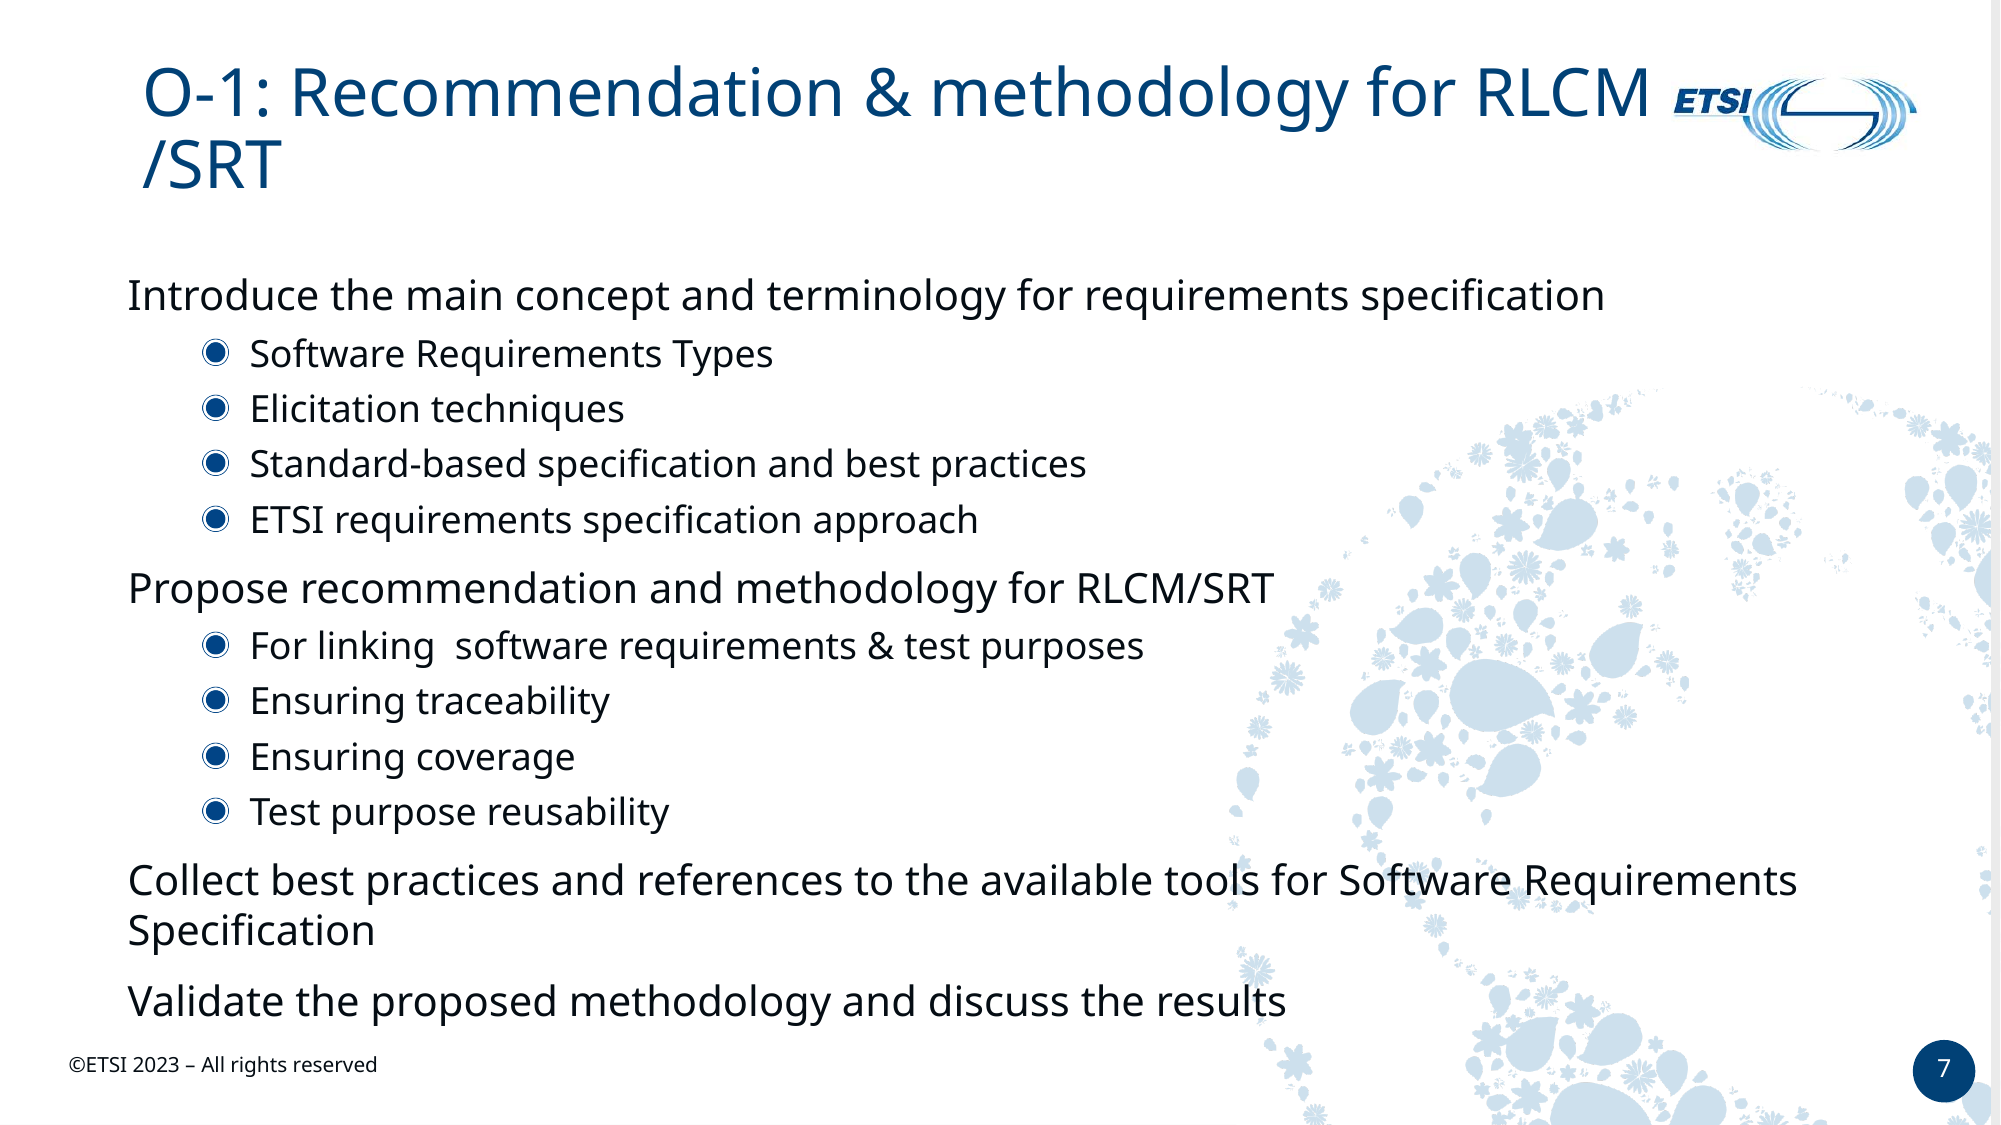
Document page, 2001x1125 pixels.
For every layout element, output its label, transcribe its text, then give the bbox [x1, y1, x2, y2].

picture [202, 449, 229, 476]
picture [202, 338, 229, 366]
title O-1: Recommendation & methodology for RLCM /SRT [127, 51, 1748, 218]
picture [202, 797, 229, 824]
picture [1149, 289, 1991, 1125]
picture [202, 742, 229, 769]
list Introduce the main concept and terminology for requirements specification Software Requirements Types Elicitation techniques Standard-based specification and best practices ETSI requirements specification approach Propose recommendation and methodology for RLCM/SRT For linking software requirements & test purposes Ensuring traceability Ensuring coverage Test purpose reusability Collect best practices and references to the available tools for Software Requirements Specification Validate the proposed methodology and discuss the results [127, 261, 1847, 1040]
text_box 7 [1897, 1039, 1991, 1100]
picture [202, 394, 229, 421]
picture [1748, 66, 1931, 157]
picture [202, 686, 229, 713]
picture [202, 631, 229, 658]
picture [202, 505, 229, 532]
